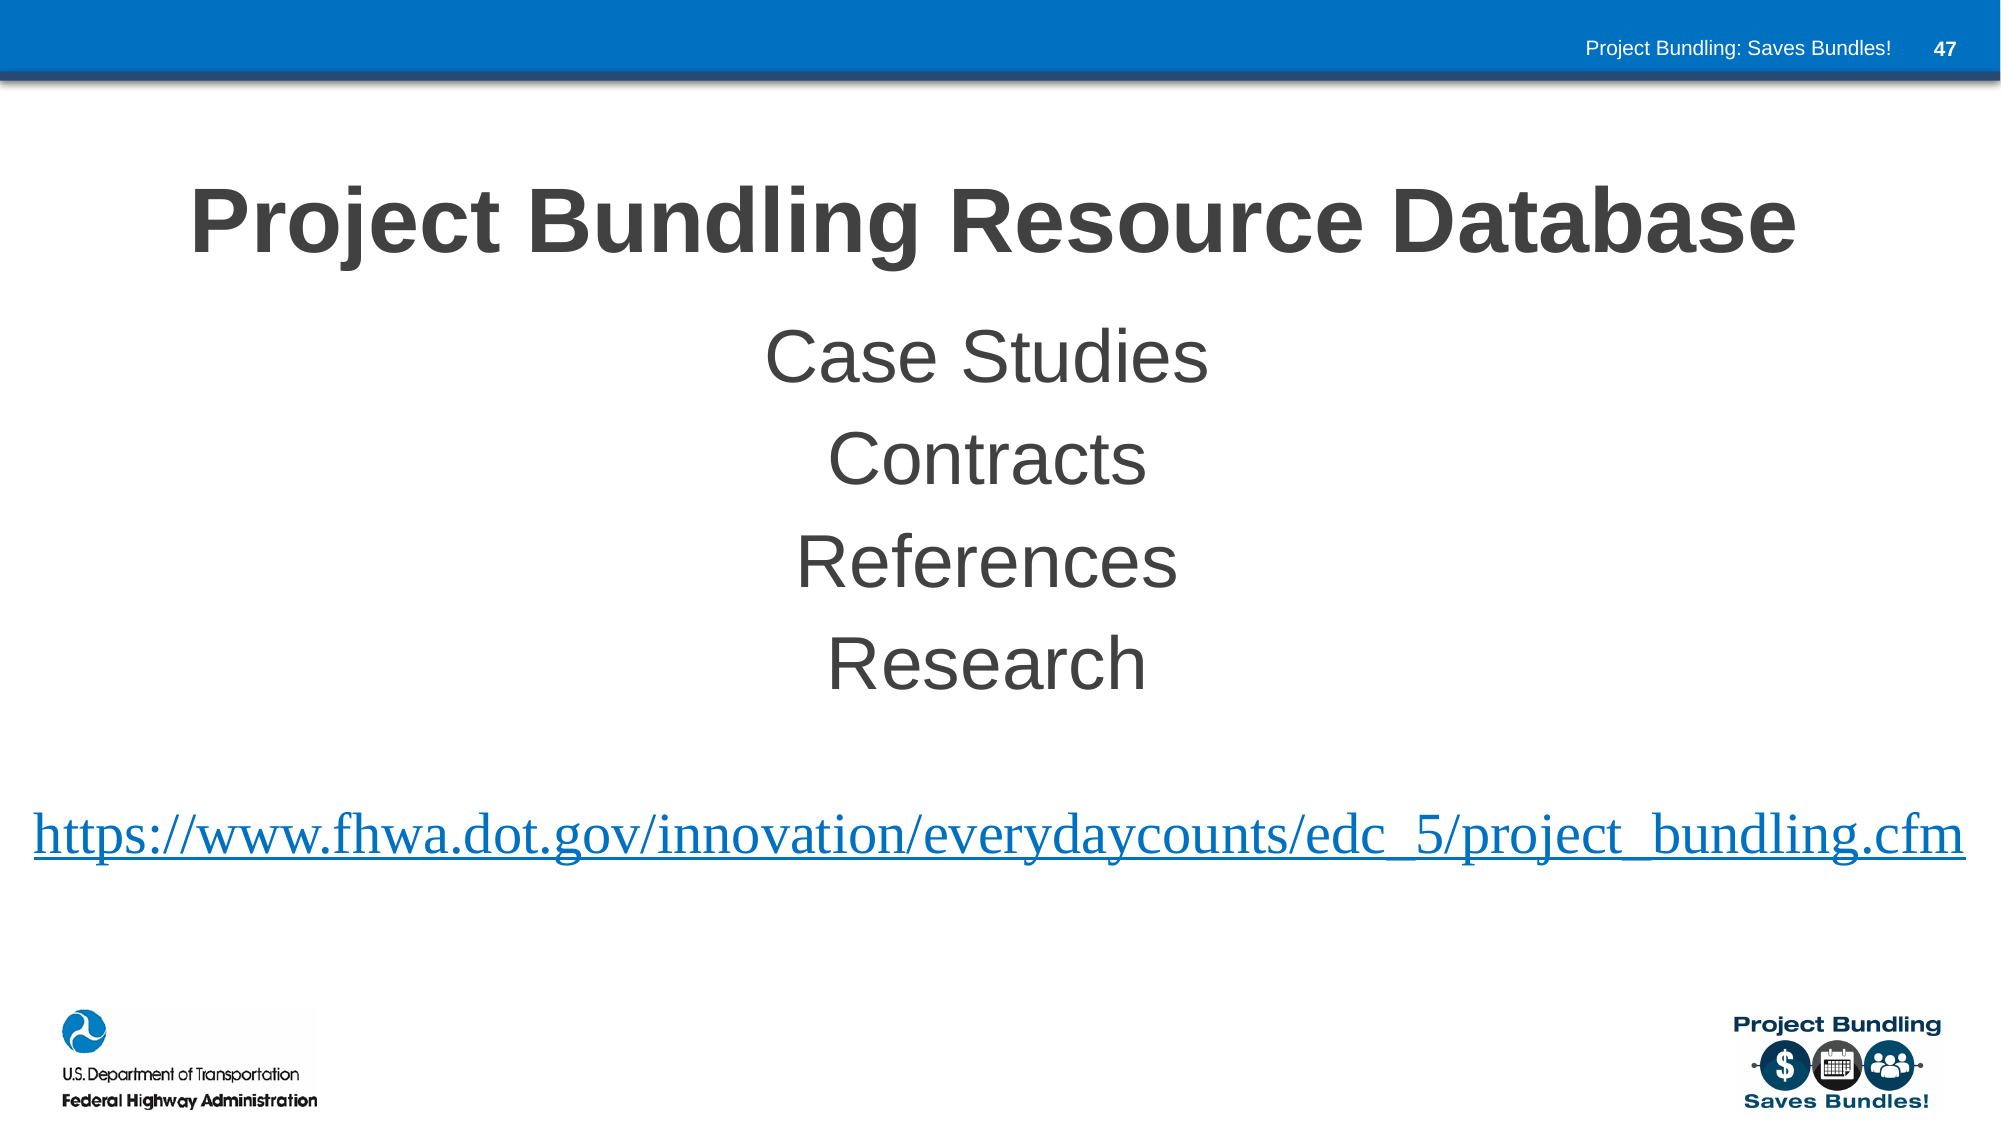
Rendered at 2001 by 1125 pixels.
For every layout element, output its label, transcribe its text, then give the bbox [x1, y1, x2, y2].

text_box https://www.fhwa.dot.gov/innovation/everydaycounts/edc_5/project_bundling.cfm [0, 787, 2000, 933]
text_box Case Studies Contracts References Research [187, 299, 1788, 713]
title Project Bundling Resource Database [174, 149, 1975, 283]
picture [62, 1009, 317, 1110]
picture [1732, 1014, 1943, 1116]
